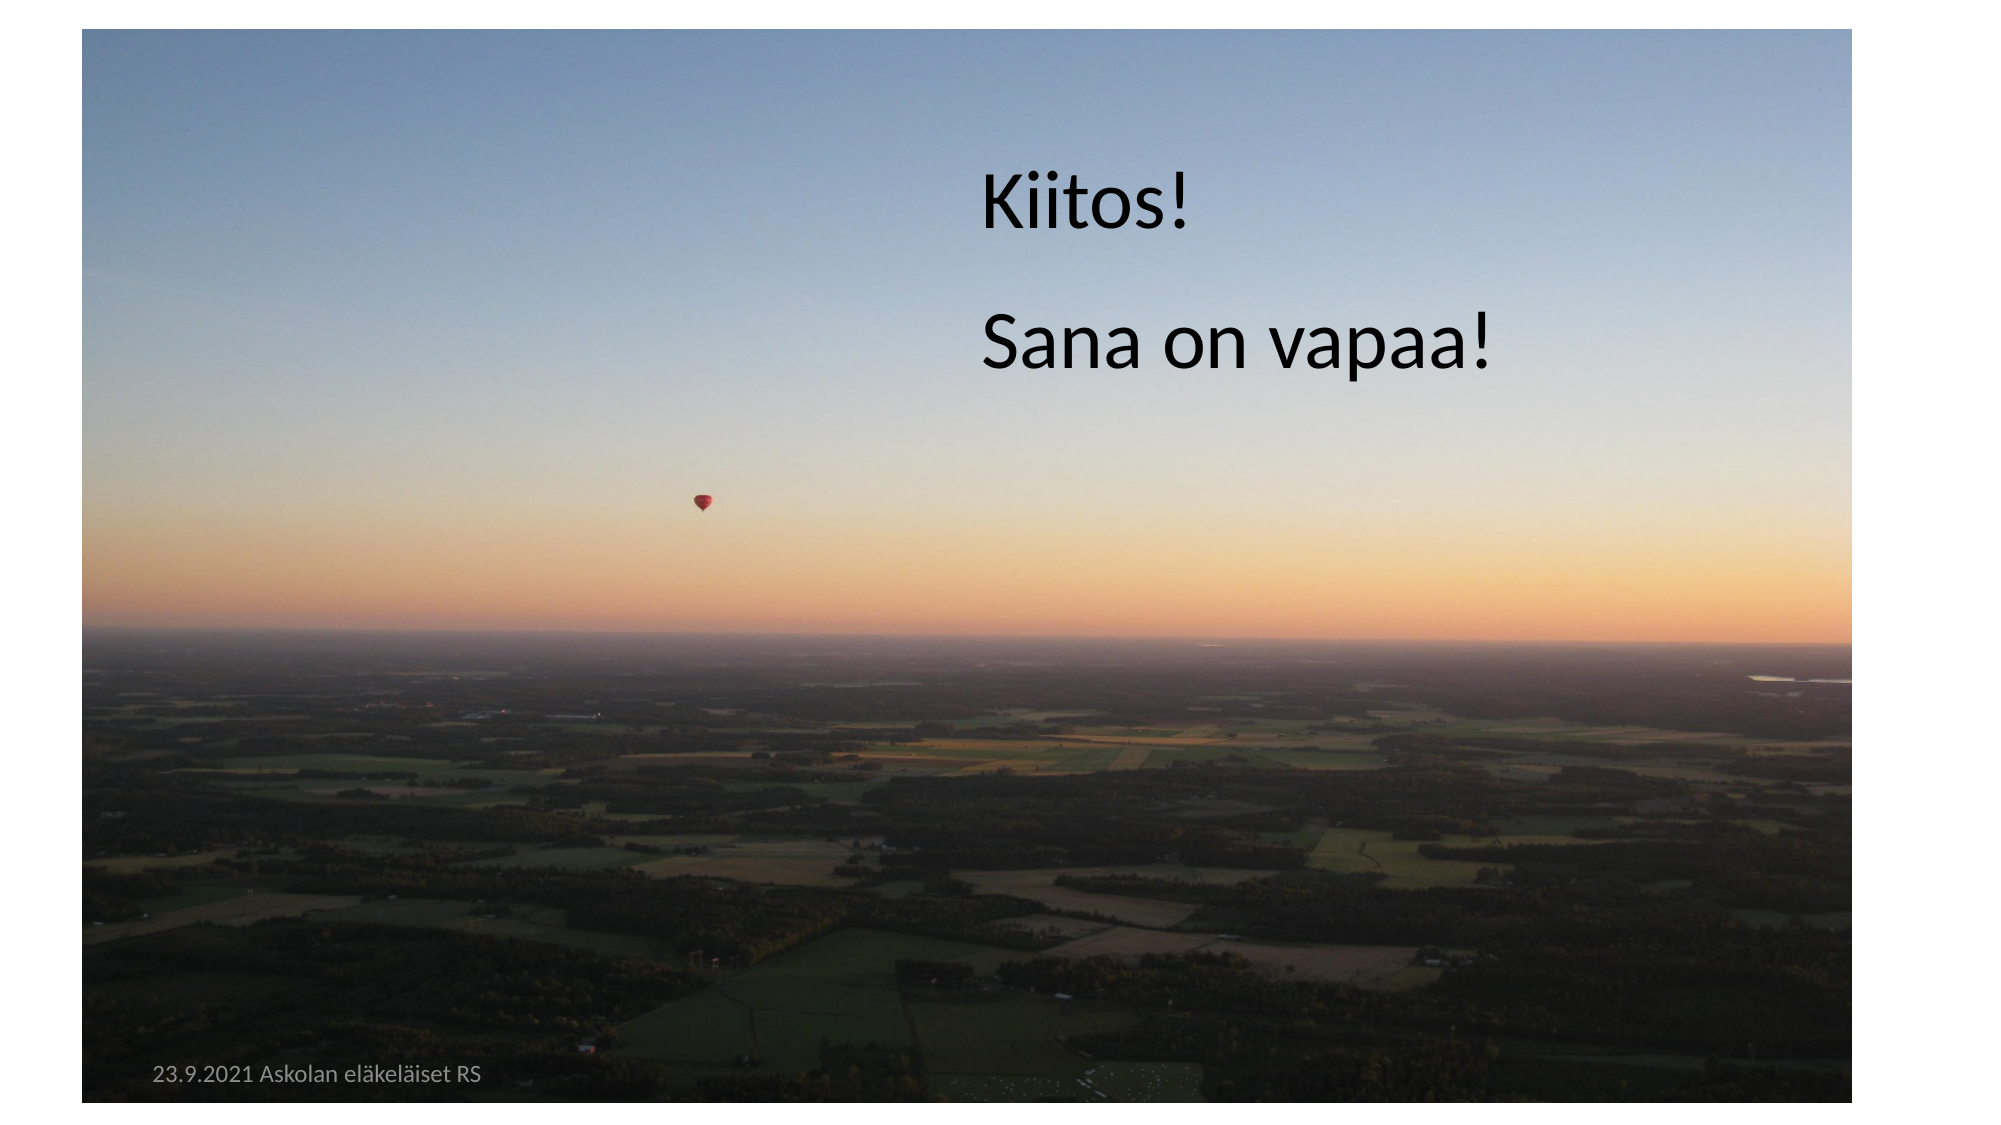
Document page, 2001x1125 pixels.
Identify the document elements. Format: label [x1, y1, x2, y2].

list [82, 29, 1852, 1103]
